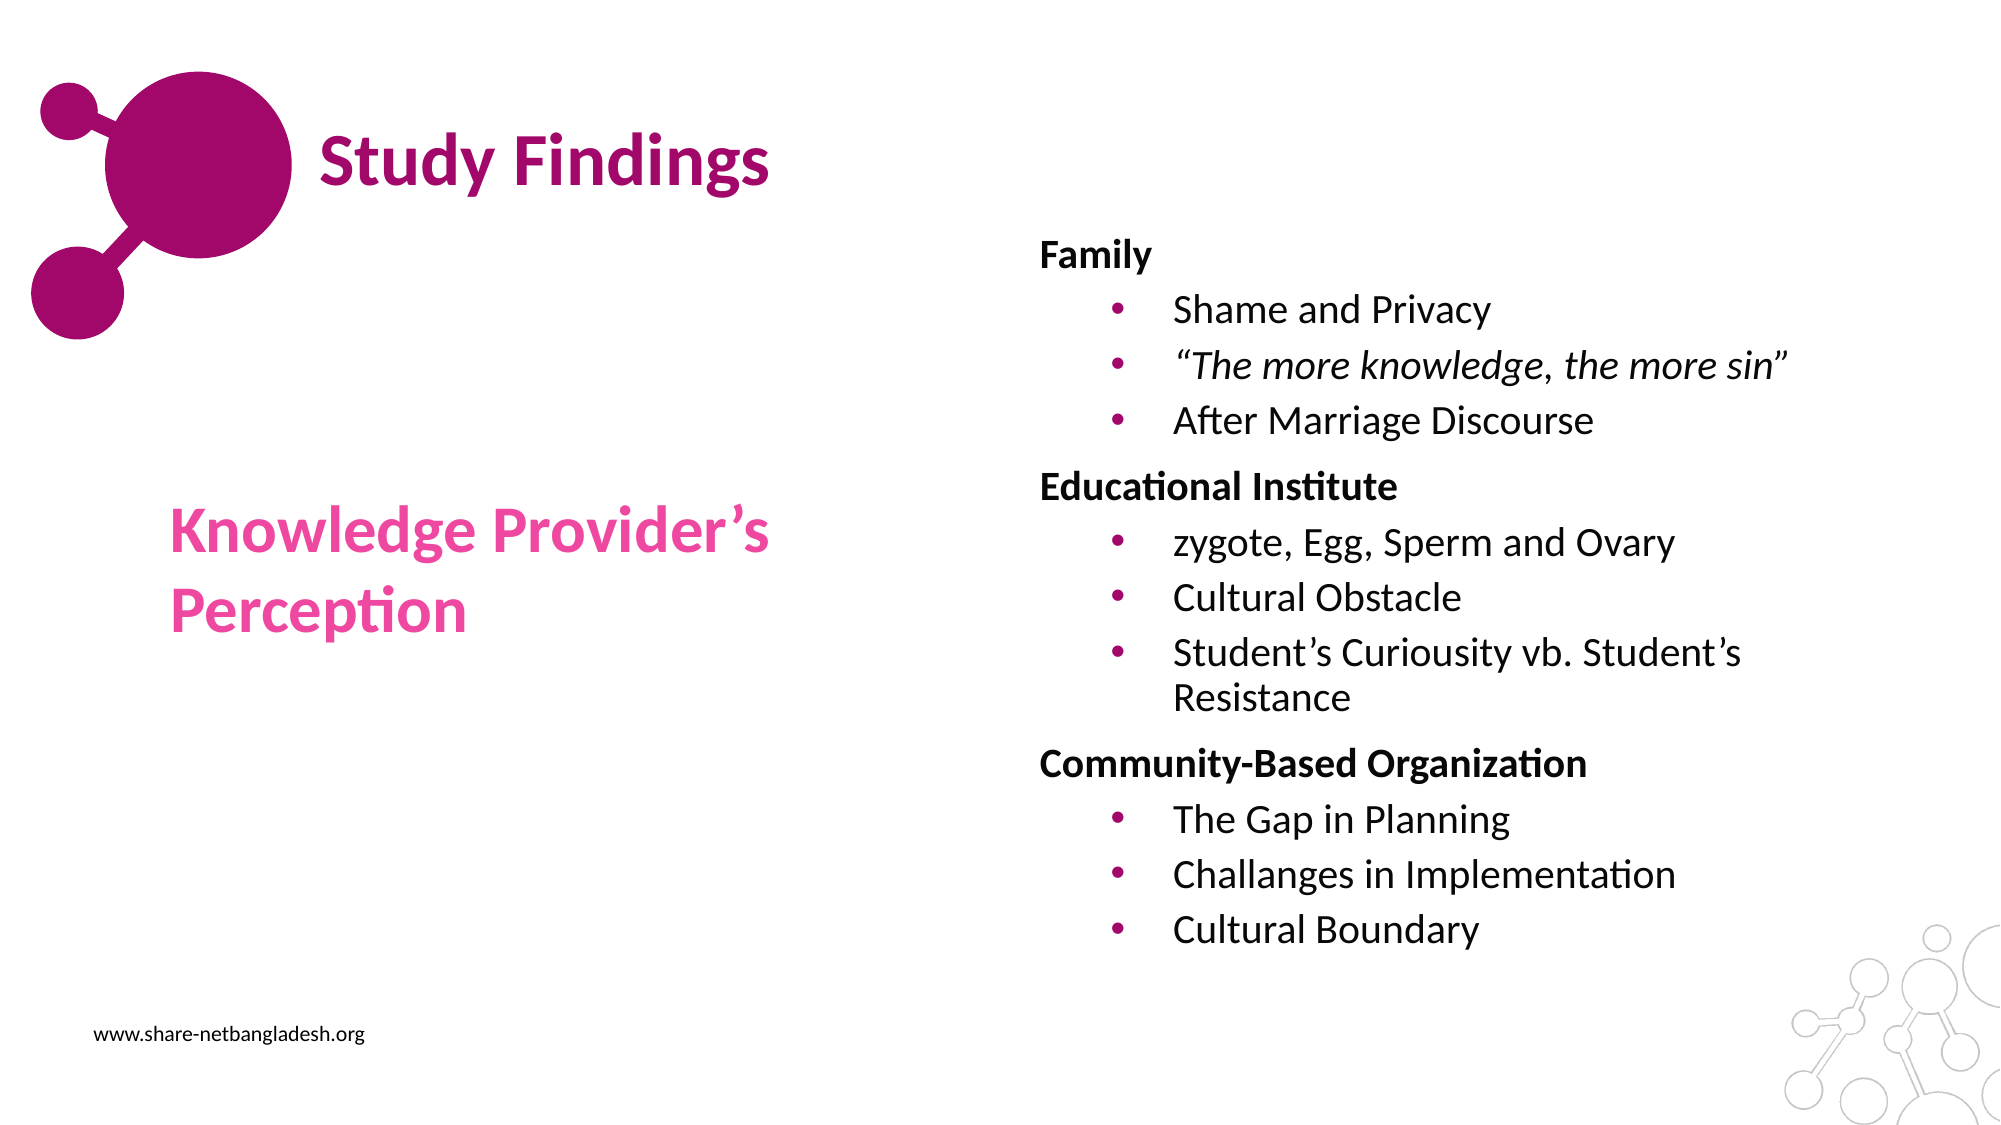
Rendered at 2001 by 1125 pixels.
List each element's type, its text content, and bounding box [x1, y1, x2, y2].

text_box Knowledge Provider’s Perception [155, 478, 794, 654]
title Study Findings [319, 168, 1176, 326]
list Family Shame and Privacy “The more knowledge, the more sin” After Marriage Discourse Educational Institute zygote, Egg, Sperm and Ovary Cultural Obstacle Student’s Curiousity vb. Student’s Resistance Community-Based Organization The Gap in Planning Challanges in Implementation Cultural Boundary [1008, 225, 1931, 910]
picture [1772, 924, 2000, 1125]
